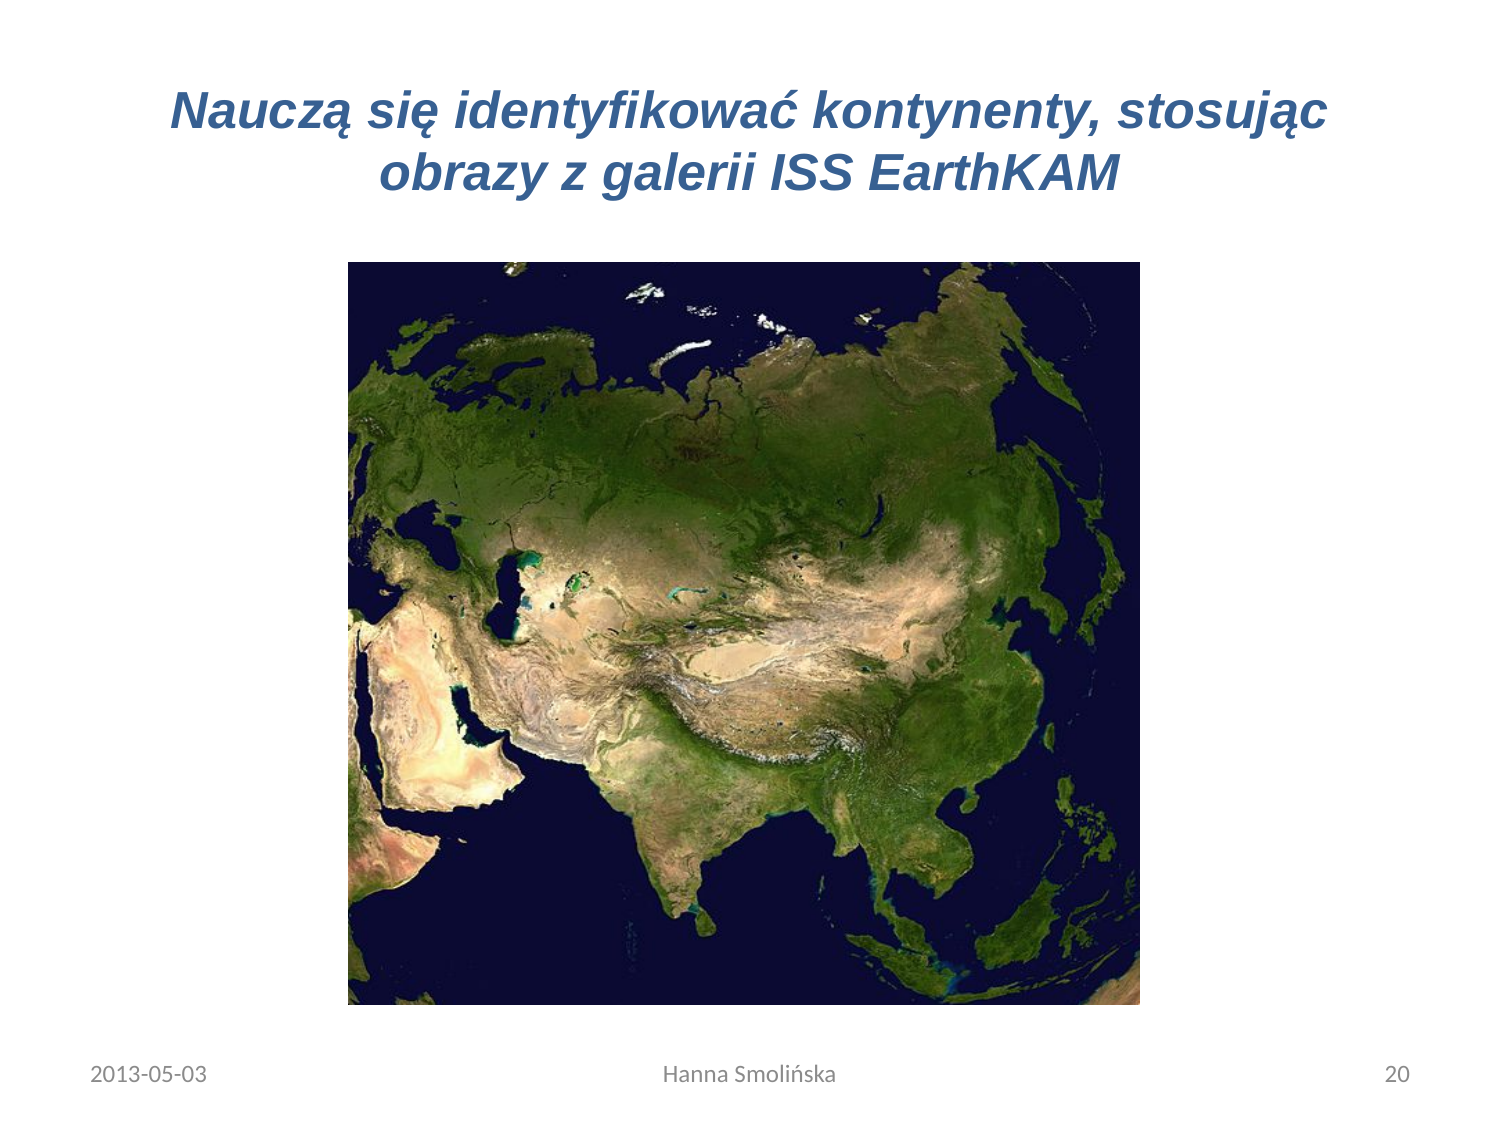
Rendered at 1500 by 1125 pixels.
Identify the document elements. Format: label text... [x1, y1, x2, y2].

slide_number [75, 1042, 425, 1103]
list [348, 262, 1140, 1006]
slide_number 20 [1074, 1042, 1425, 1103]
title Nauczą się identyfikować kontynenty, stosując obrazy z galerii ISS EarthKAM [75, 45, 1425, 233]
footer Hanna Smolińska [512, 1042, 988, 1103]
